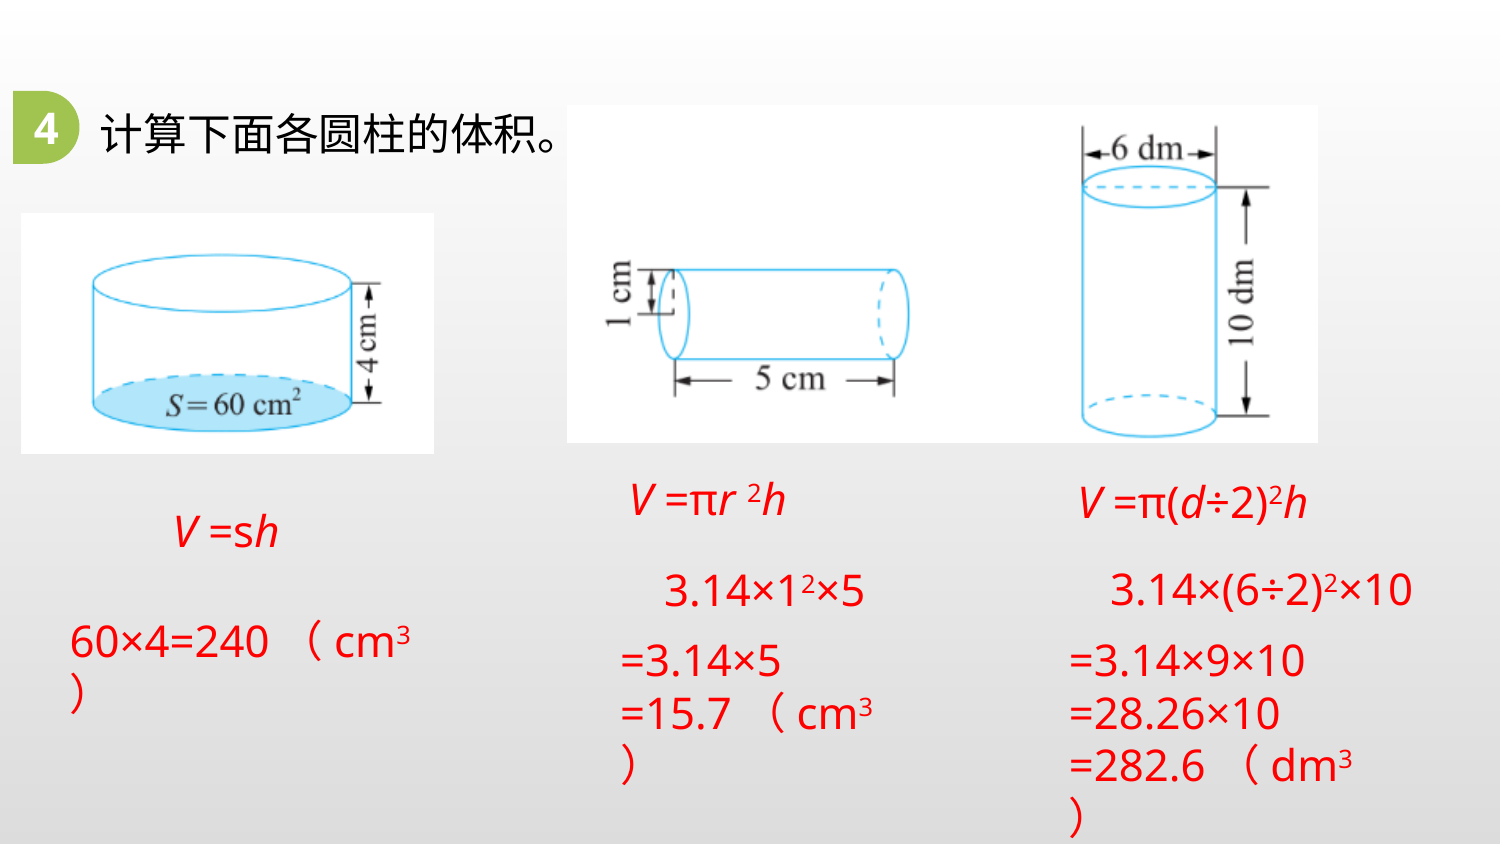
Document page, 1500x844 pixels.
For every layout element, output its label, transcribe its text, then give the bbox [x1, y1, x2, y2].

text_box 4 [12, 89, 81, 165]
text_box =3.14×5 =15.7（cm3） [608, 627, 914, 797]
text_box 3.14×(6÷2)2×10 [1076, 556, 1425, 620]
text_box V =πr 2h [617, 466, 799, 530]
text_box =3.14×9×10 =28.26×10 =282.6（dm3） [1057, 627, 1408, 844]
picture [567, 105, 1318, 443]
text_box 计算下面各圆柱的体积。 [88, 101, 603, 165]
text_box 3.14×12×5 [629, 557, 877, 621]
text_box V =π(d÷2)2h [1065, 468, 1320, 533]
text_box 60×4=240（cm3） [58, 608, 434, 725]
picture [21, 213, 434, 454]
text_box V =sh [161, 498, 292, 563]
